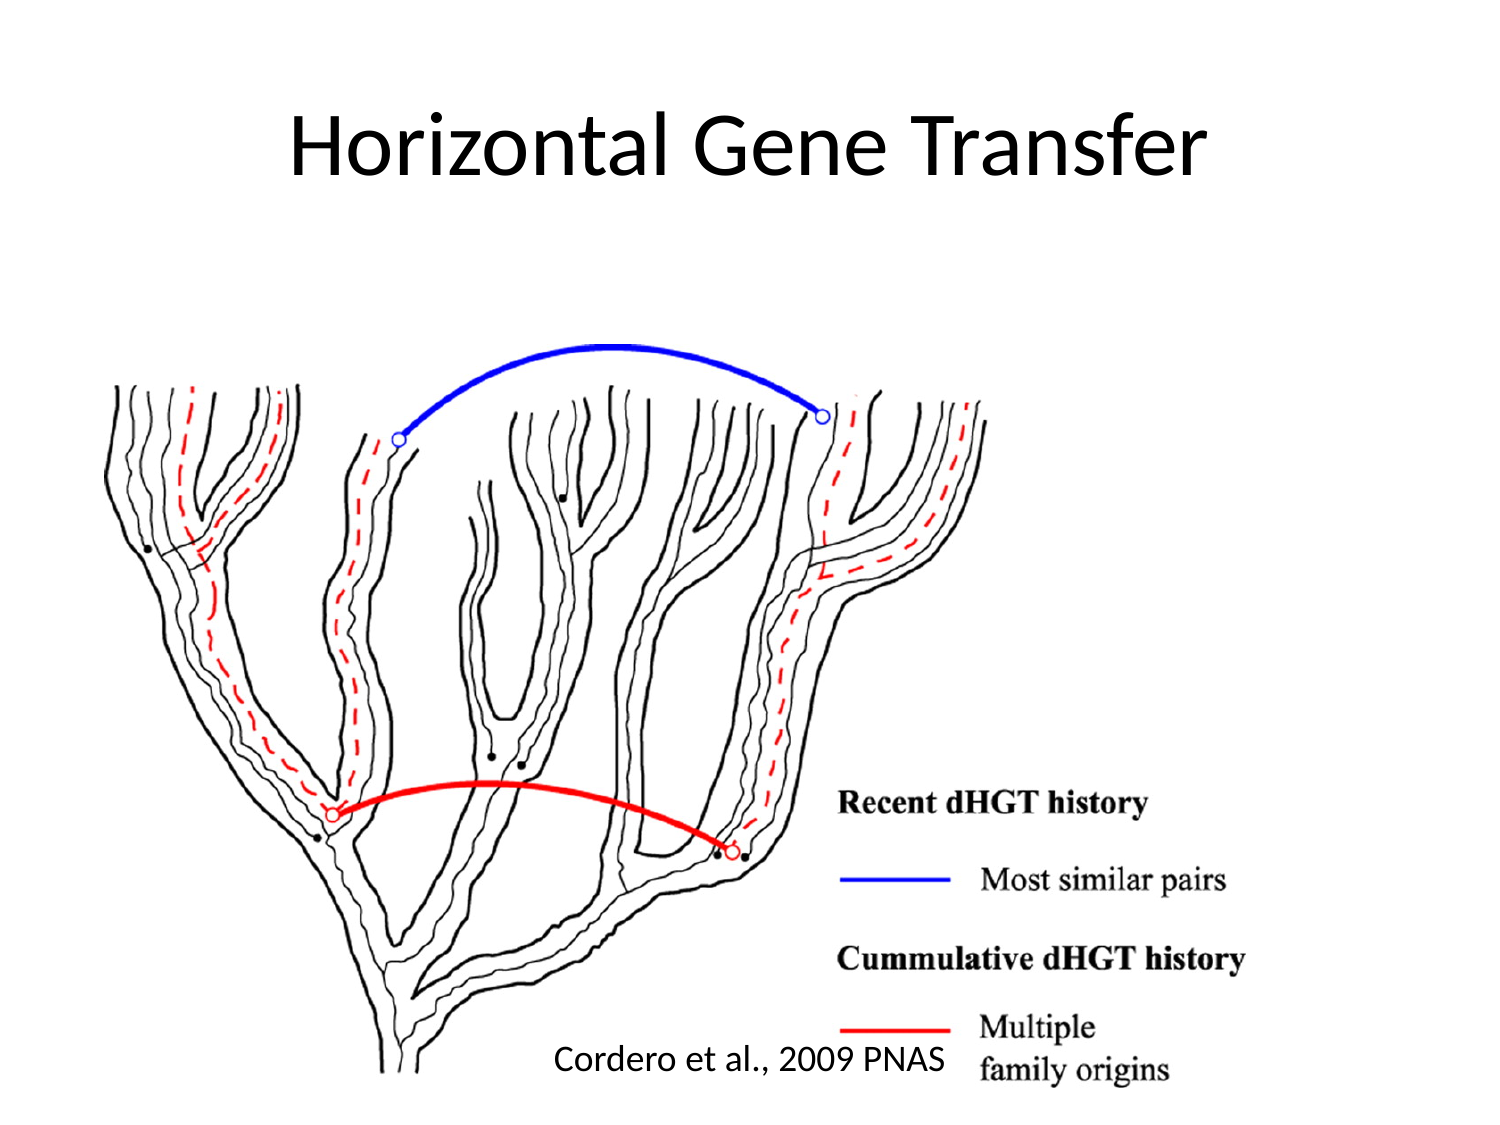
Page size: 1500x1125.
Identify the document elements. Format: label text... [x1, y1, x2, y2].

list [0, 344, 1351, 1088]
title Horizontal Gene Transfer [75, 45, 1425, 233]
